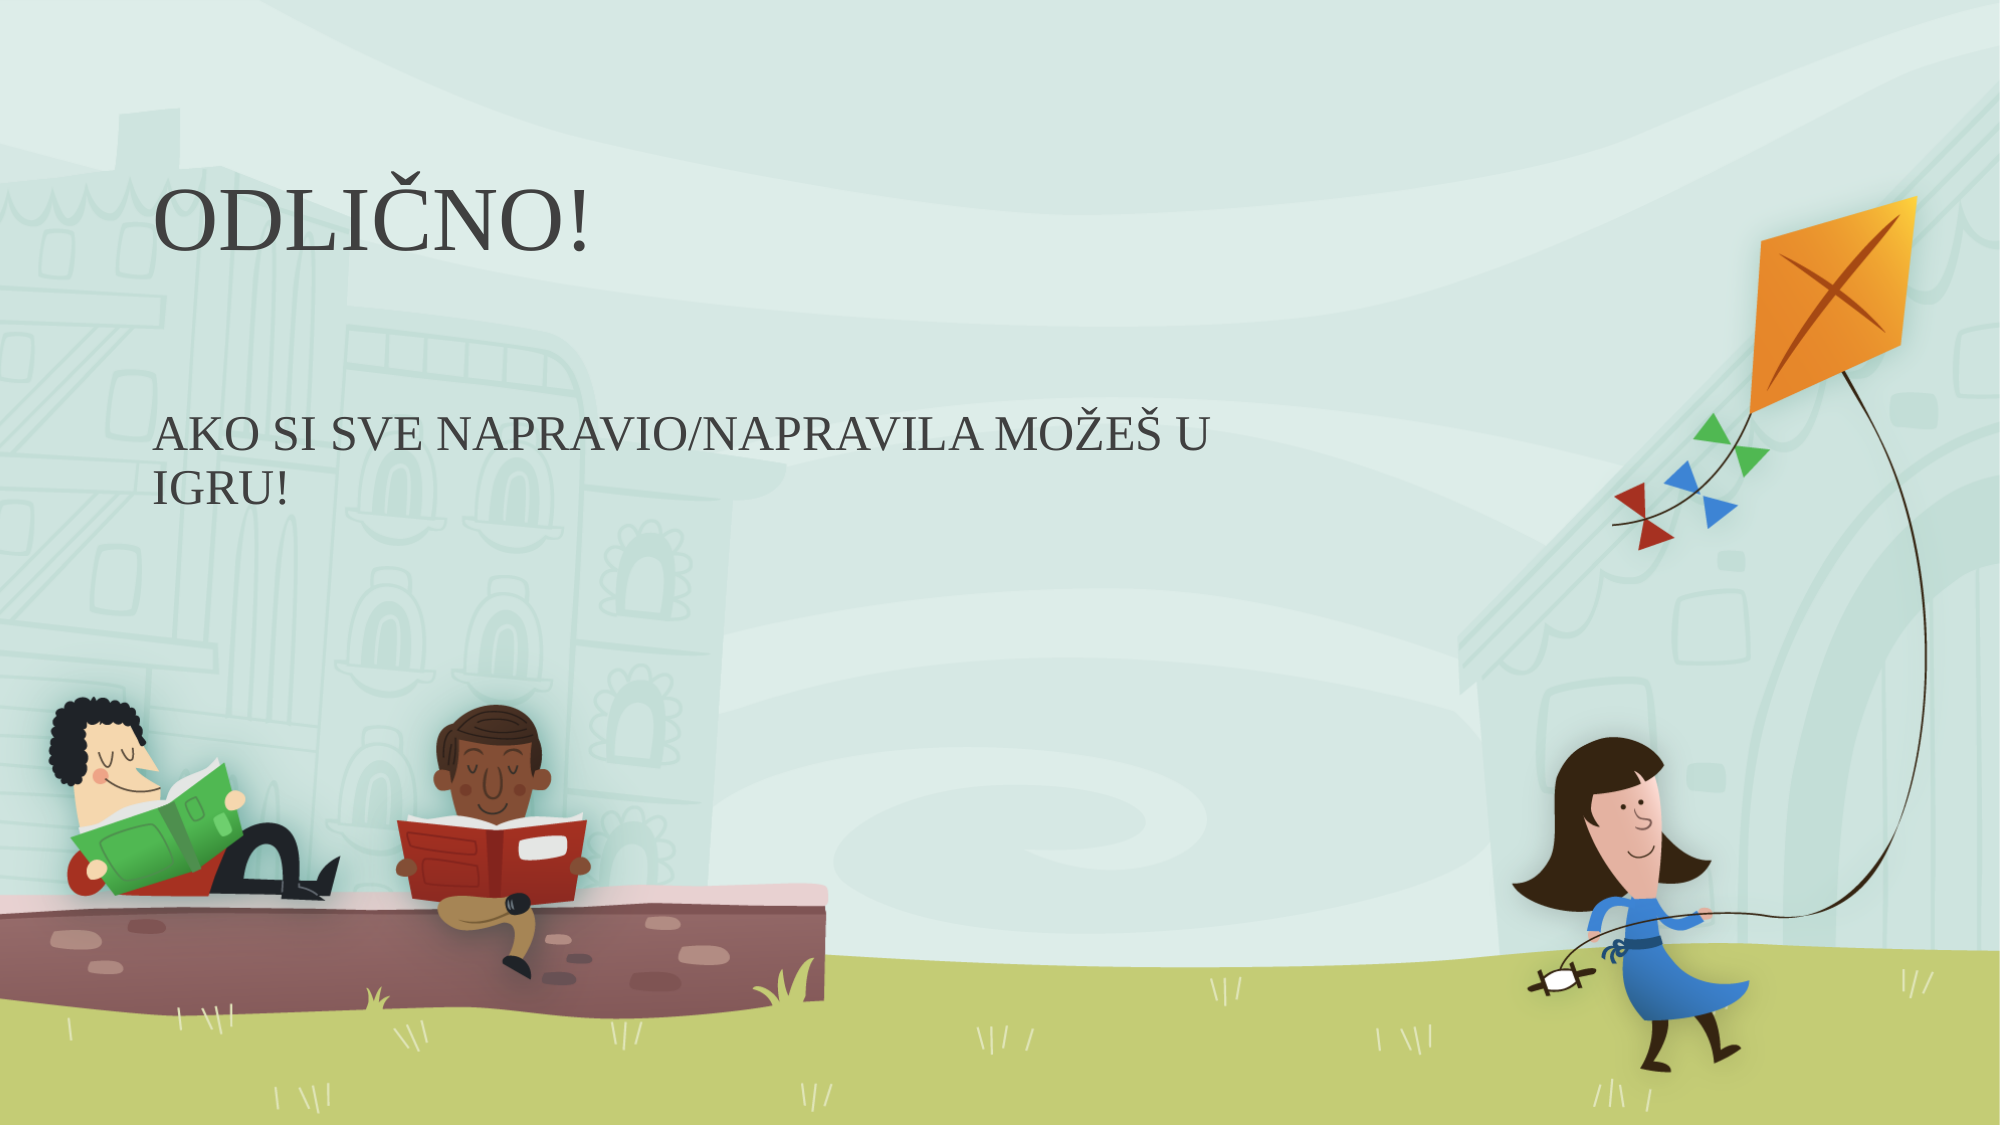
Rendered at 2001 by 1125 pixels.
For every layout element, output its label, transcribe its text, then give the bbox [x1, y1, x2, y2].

picture [0, 0, 2000, 1125]
title ODLIČNO! [137, 87, 1525, 388]
subtitle AKO SI SVE NAPRAVIO/NAPRAVILA MOŽEŠ U IGRU! [137, 399, 1300, 550]
